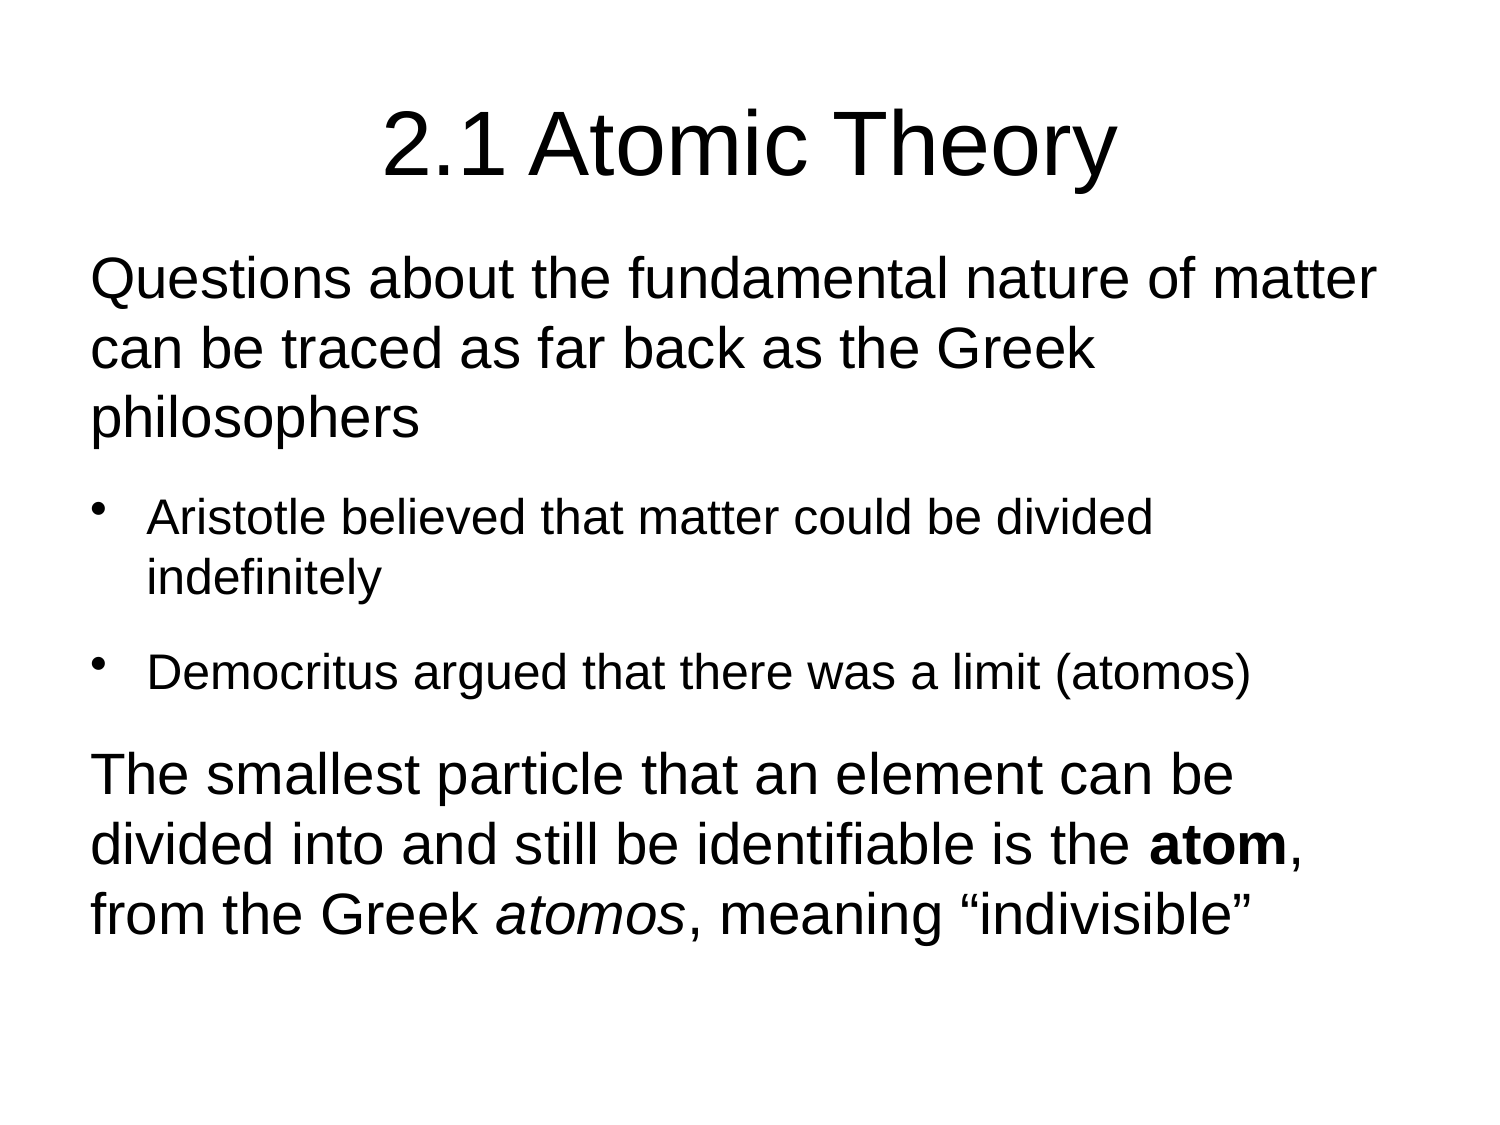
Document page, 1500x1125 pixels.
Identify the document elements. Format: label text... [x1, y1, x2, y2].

list Questions about the fundamental nature of matter can be traced as far back as the Greek philosophers Aristotle believed that matter could be divided indefinitely Democritus argued that there was a limit (atomos) The smallest particle that an element can be divided into and still be identifiable is the atom, from the Greek atomos, meaning “indivisible” [75, 232, 1410, 993]
title 2.1 Atomic Theory [75, 45, 1425, 233]
